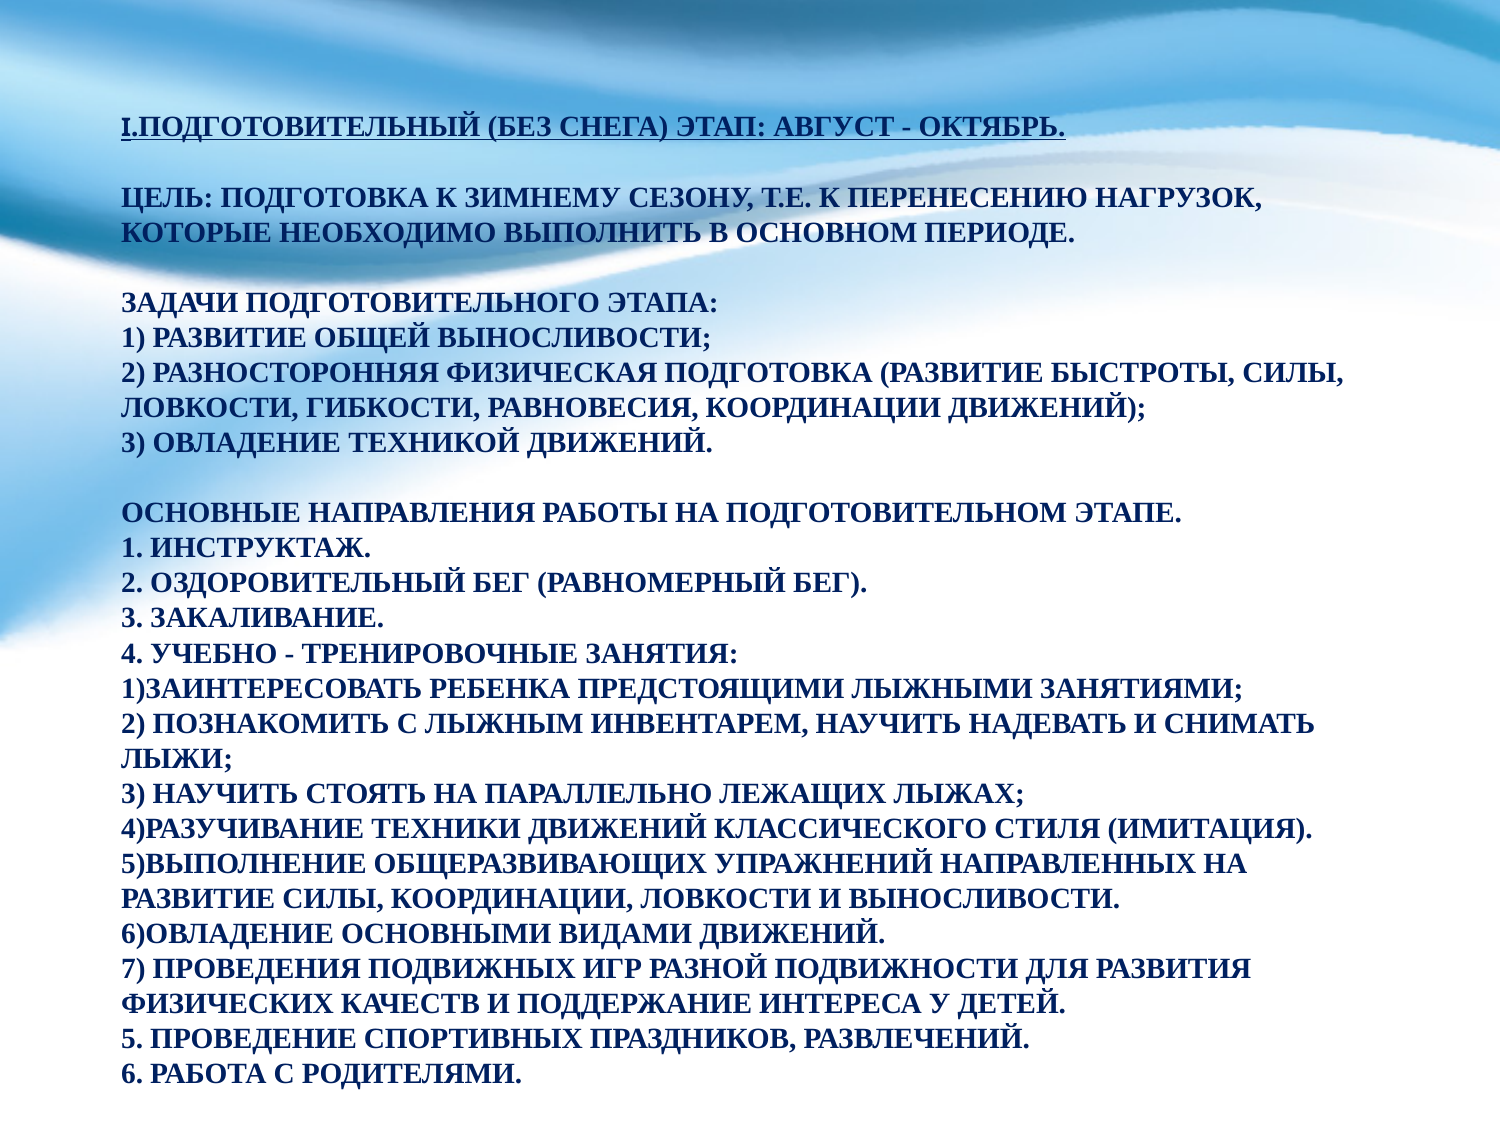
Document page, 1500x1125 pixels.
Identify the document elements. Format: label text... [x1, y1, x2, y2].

picture [0, 0, 1500, 1125]
title I.Подготовительный (без снега) этап: август - октябрь. Цель: подготовка к зимнему сезону, т.е. к перенесению нагрузок, которые необходимо выполнить в основном периоде. Задачи подготовительного этапа: 1) развитие общей выносливости; 2) разносторонняя физическая подготовка (развитие быстроты, силы, ловкости, гибкости, равновесия, координации движений); 3) овладение техникой движений. Основные направления работы на подготовительном этапе. 1. Инструктаж. 2. Оздоровительный бег (равномерный бег). 3. Закаливание. 4. Учебно - тренировочные занятия: 1)Заинтересовать ребенка предстоящими лыжными занятиями; 2) Познакомить с лыжным инвентарем, научить надевать и снимать лыжи; 3) Научить стоять на параллельно лежащих лыжах; 4)Разучивание техники движений классического стиля (имитация). 5)Выполнение общеразвивающих упражнений направленных на развитие силы, координации, ловкости и выносливости. 6)Овладение основными видами движений. 7) Проведения подвижных игр разной подвижности для развития физических качеств и поддержание интереса у детей. 5. Проведение спортивных праздников, развлечений. 6. Работа с родителями. [113, 87, 1362, 1125]
